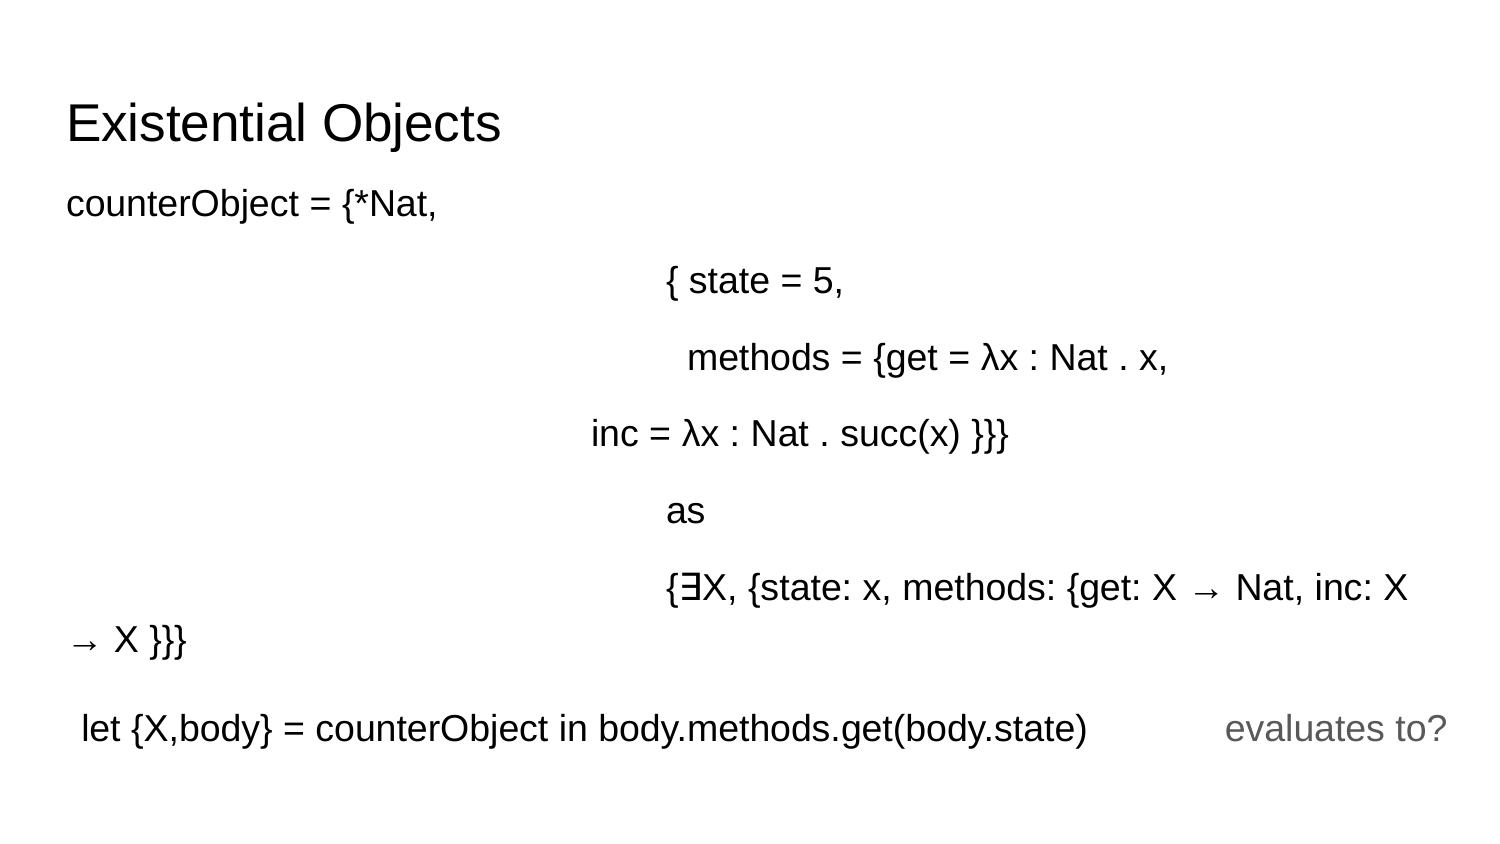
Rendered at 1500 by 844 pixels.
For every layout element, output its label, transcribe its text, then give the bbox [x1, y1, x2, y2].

list let {X,body} = counterObject in body.methods.get(body.state) evaluates to? [66, 681, 1464, 844]
title Existential Objects [51, 72, 1449, 157]
list counterObject = {*Nat, { state = 5, methods = {get = λx : Nat . x, inc = λx : Nat . succ(x) }}} as {∃X, {state: x, methods: {get: X → Nat, inc: X → X }}} [51, 157, 1449, 694]
